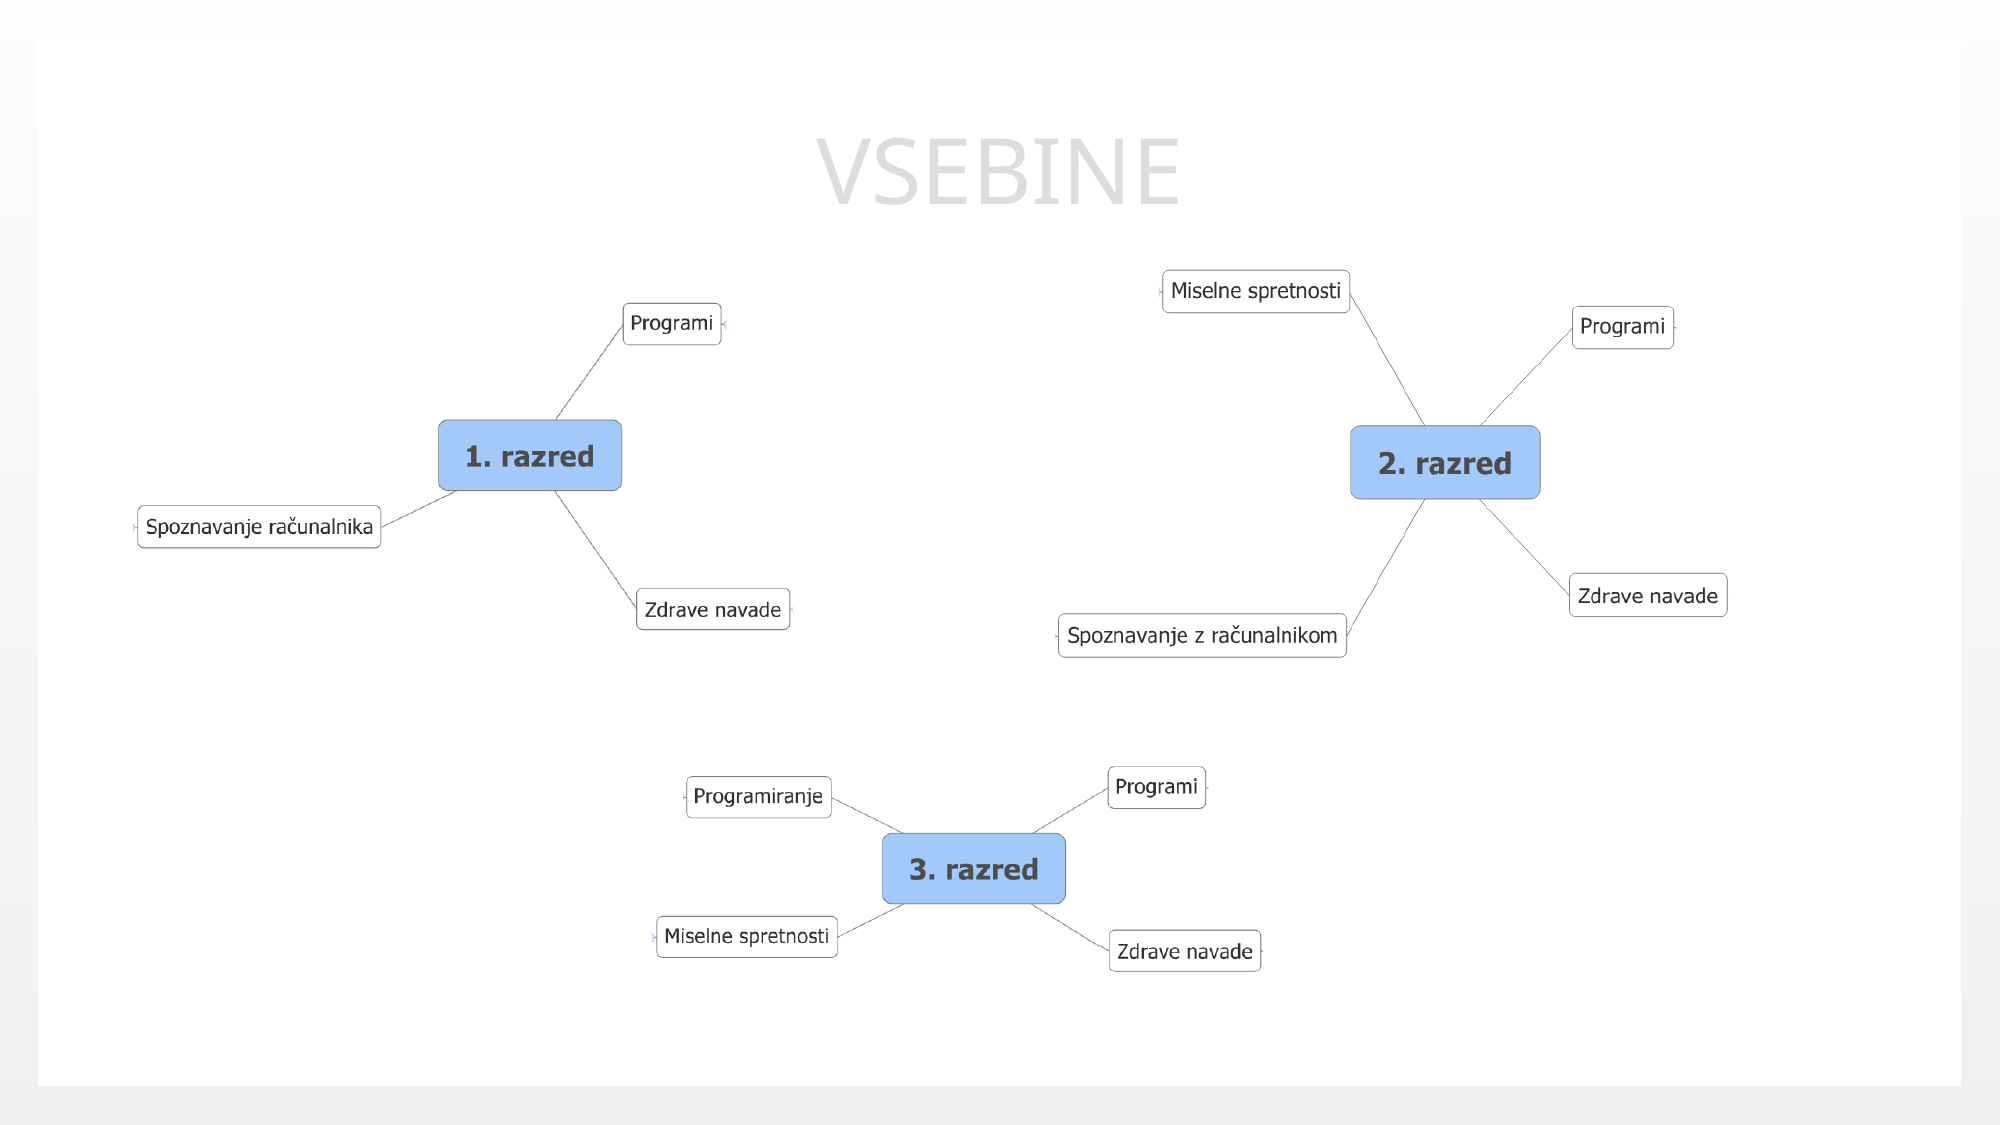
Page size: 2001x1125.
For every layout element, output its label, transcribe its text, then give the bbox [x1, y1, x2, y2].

picture [1054, 250, 1729, 711]
picture [132, 233, 794, 642]
title VSEBINE [189, 63, 1810, 286]
picture [651, 734, 1264, 982]
